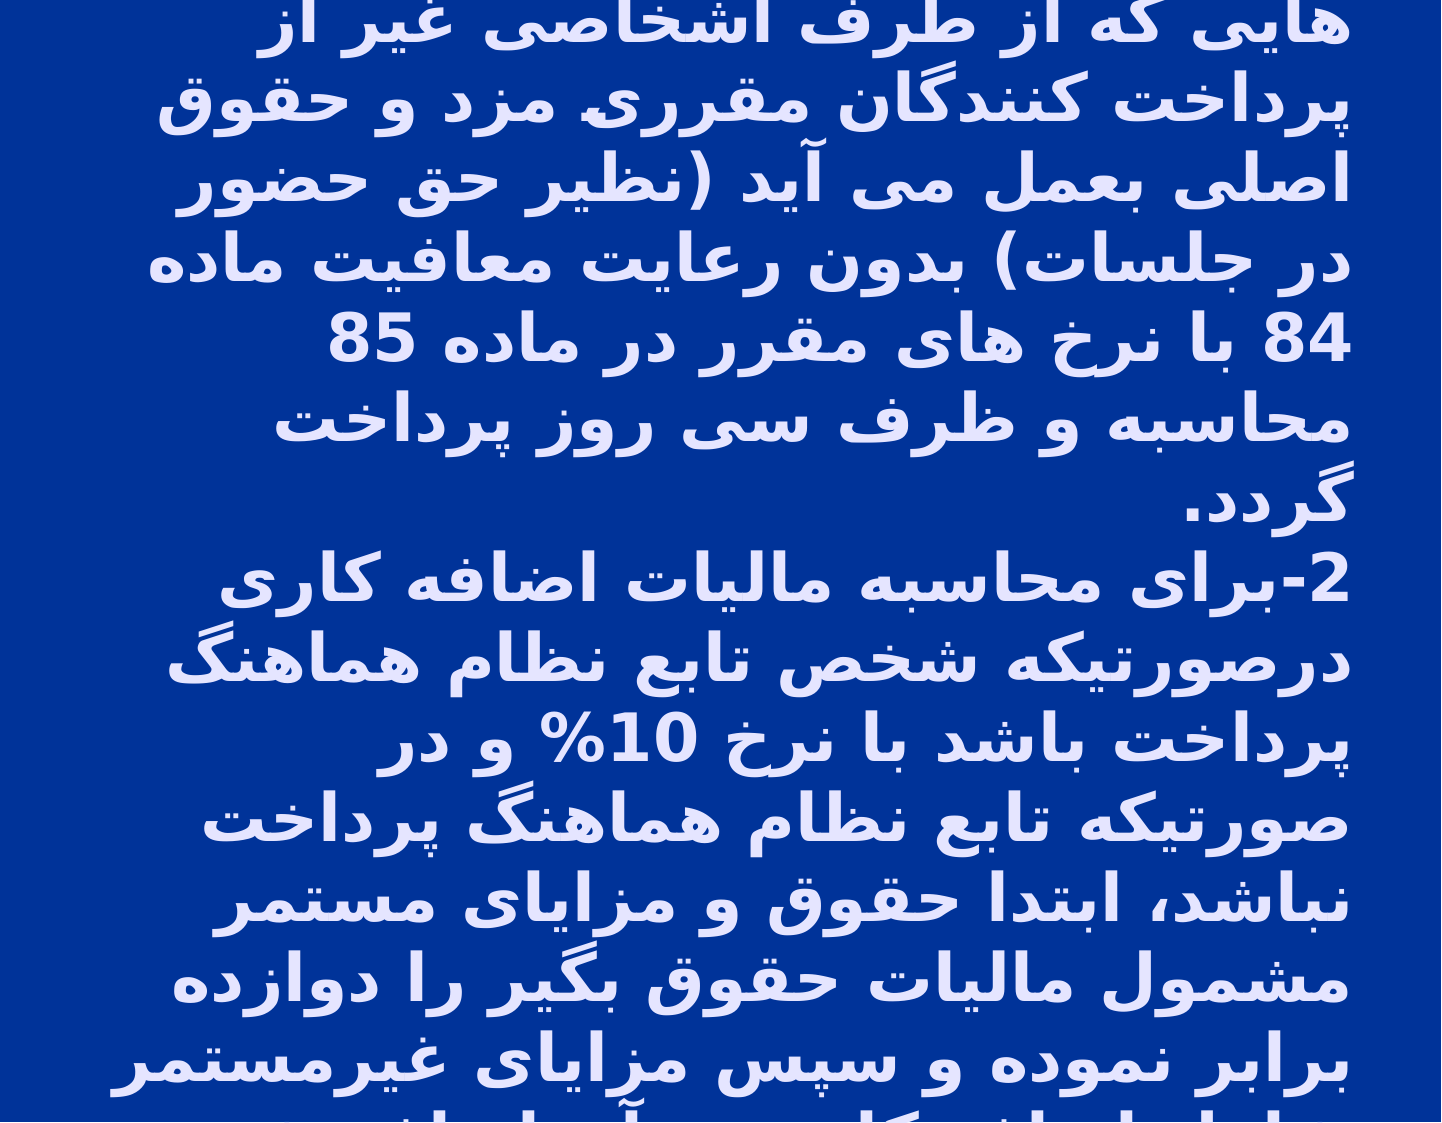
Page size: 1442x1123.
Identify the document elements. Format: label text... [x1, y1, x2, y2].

title نکات کلیدی در محاسبه مالیات بر درآمد حقوق : 1- به استناد ماده 86 ق.م.م، پرداخت هایی که از طرف اشخاصی غیر از پرداخت کنندگان مقرری مزد و حقوق اصلی بعمل می آید (نظیر حق حضور در جلسات) بدون رعایت معافیت ماده 84 با نرخ های مقرر در ماده 85 محاسبه و ظرف سی روز پرداخت گردد. 2-برای محاسبه مالیات اضافه کاری درصورتیکه شخص تابع نظام هماهنگ پرداخت باشد با نرخ 10% و در صورتیکه تابع نظام هماهنگ پرداخت نباشد، ابتدا حقوق و مزایای مستمر مشمول مالیات حقوق بگیر را دوازده برابر نموده و سپس مزایای غیرمستمر شامل اضافه کاری به آن اضافه شده و پس از اعمال معافیت ماده 84 مطابق با ماده 85 محاسبه می گردد [71, 44, 1370, 1011]
